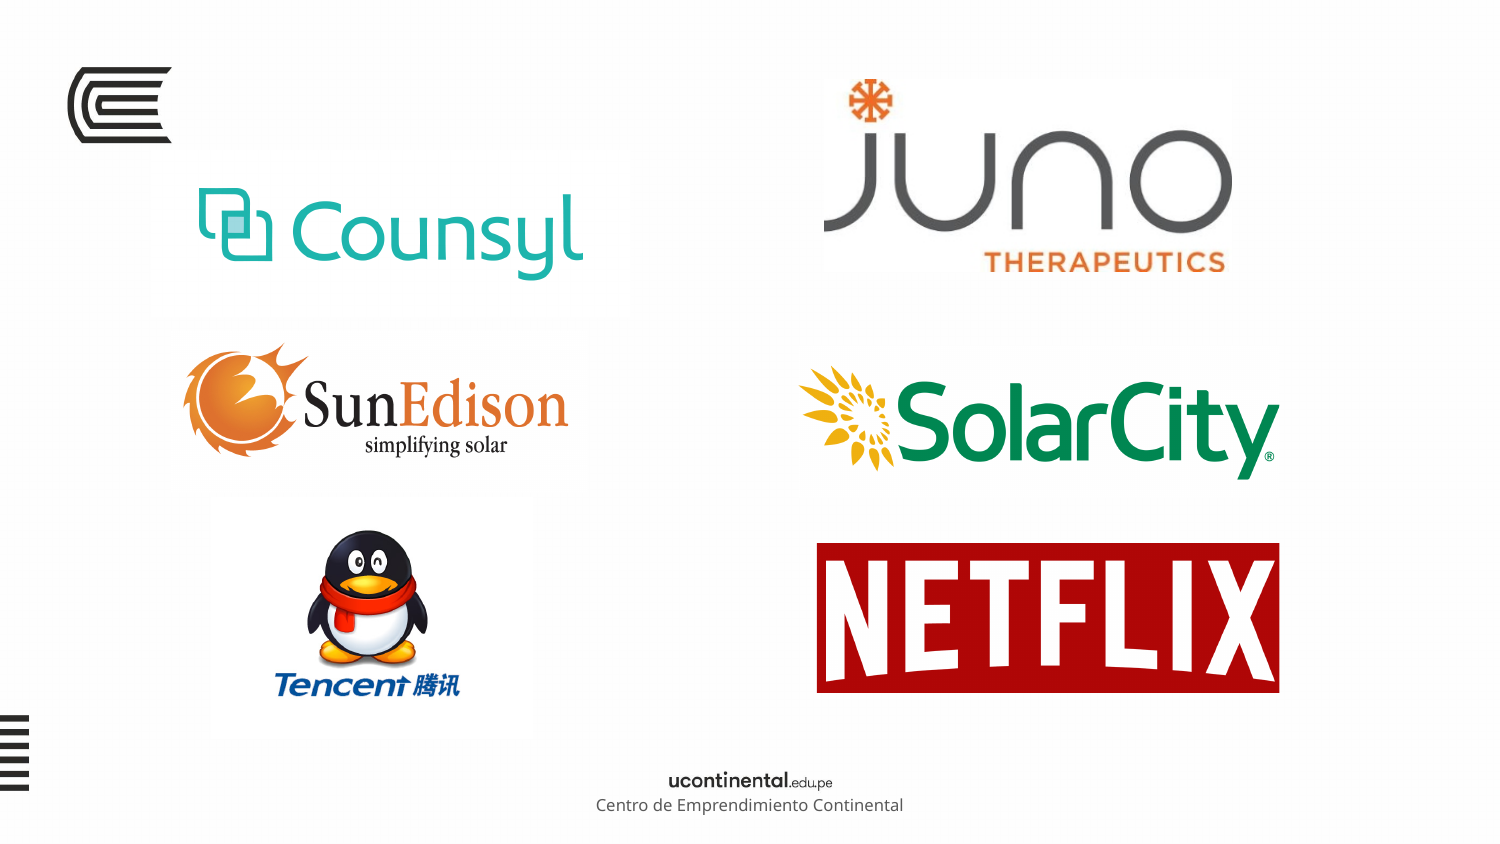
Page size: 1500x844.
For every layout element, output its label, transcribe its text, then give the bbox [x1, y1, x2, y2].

picture [0, 0, 1500, 844]
footer Centro de Emprendimiento Continental [496, 782, 1004, 827]
